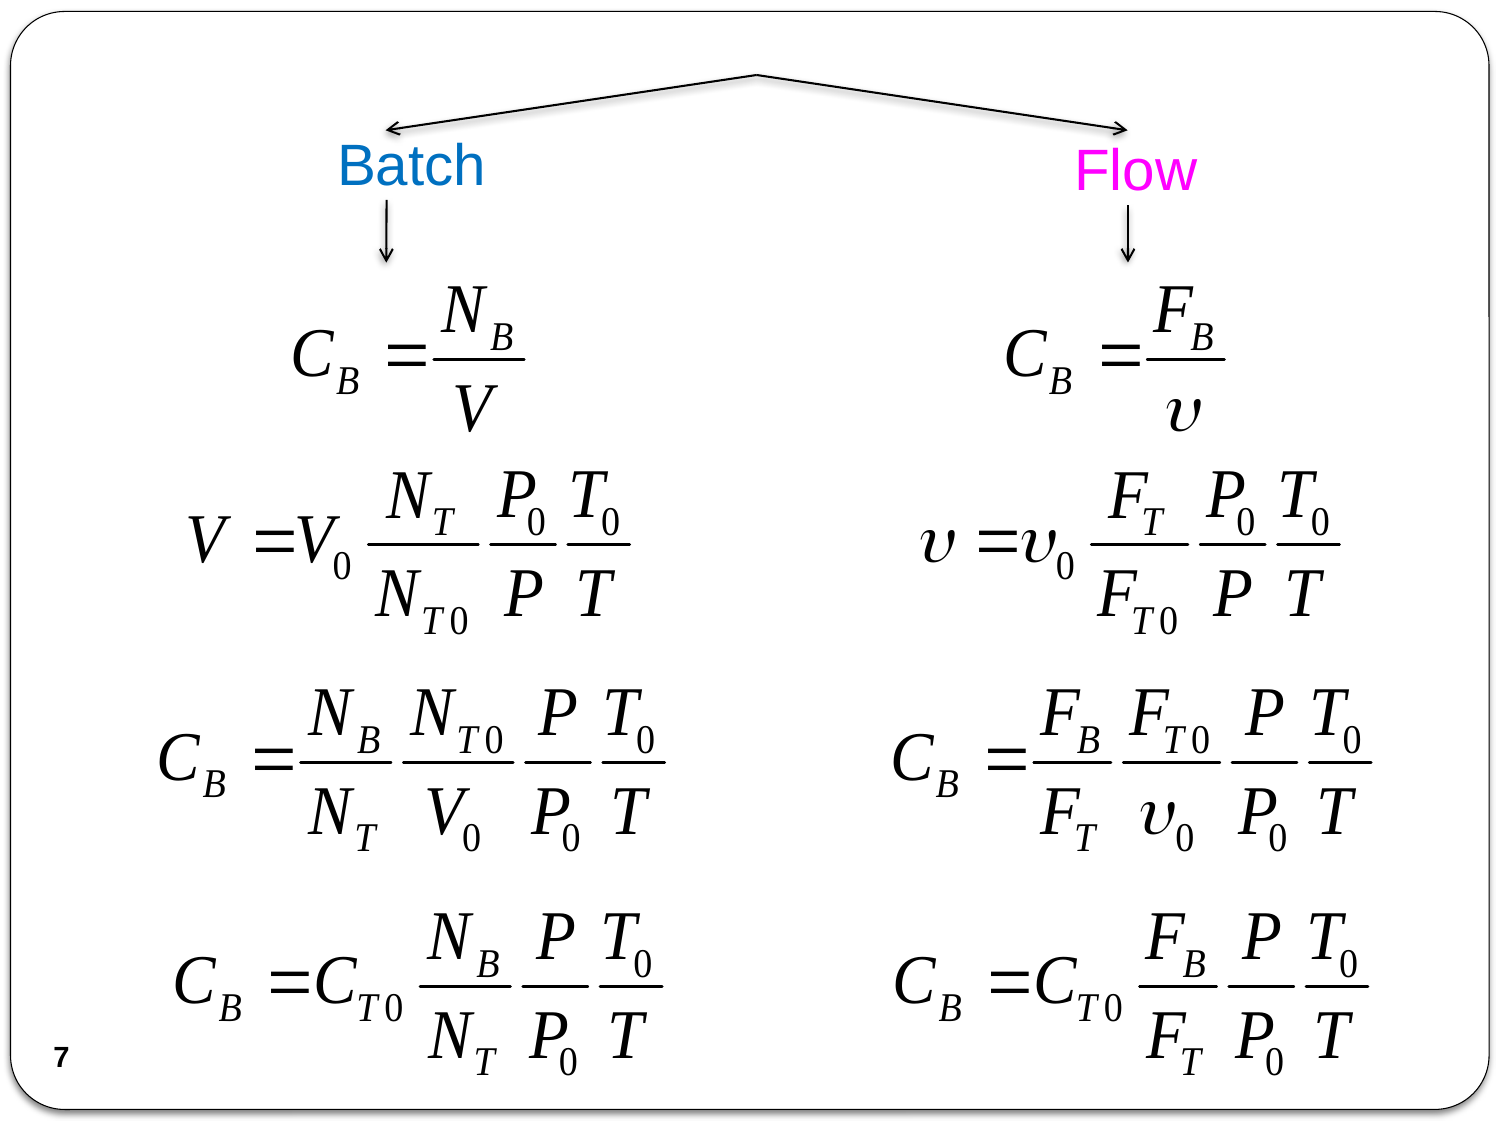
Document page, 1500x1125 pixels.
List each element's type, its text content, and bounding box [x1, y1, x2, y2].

slide_number 7 [23, 1018, 99, 1094]
text_box Batch [322, 119, 379, 204]
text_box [385, 74, 1129, 263]
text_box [148, 265, 1388, 1092]
text_box Flow [1133, 125, 1250, 210]
